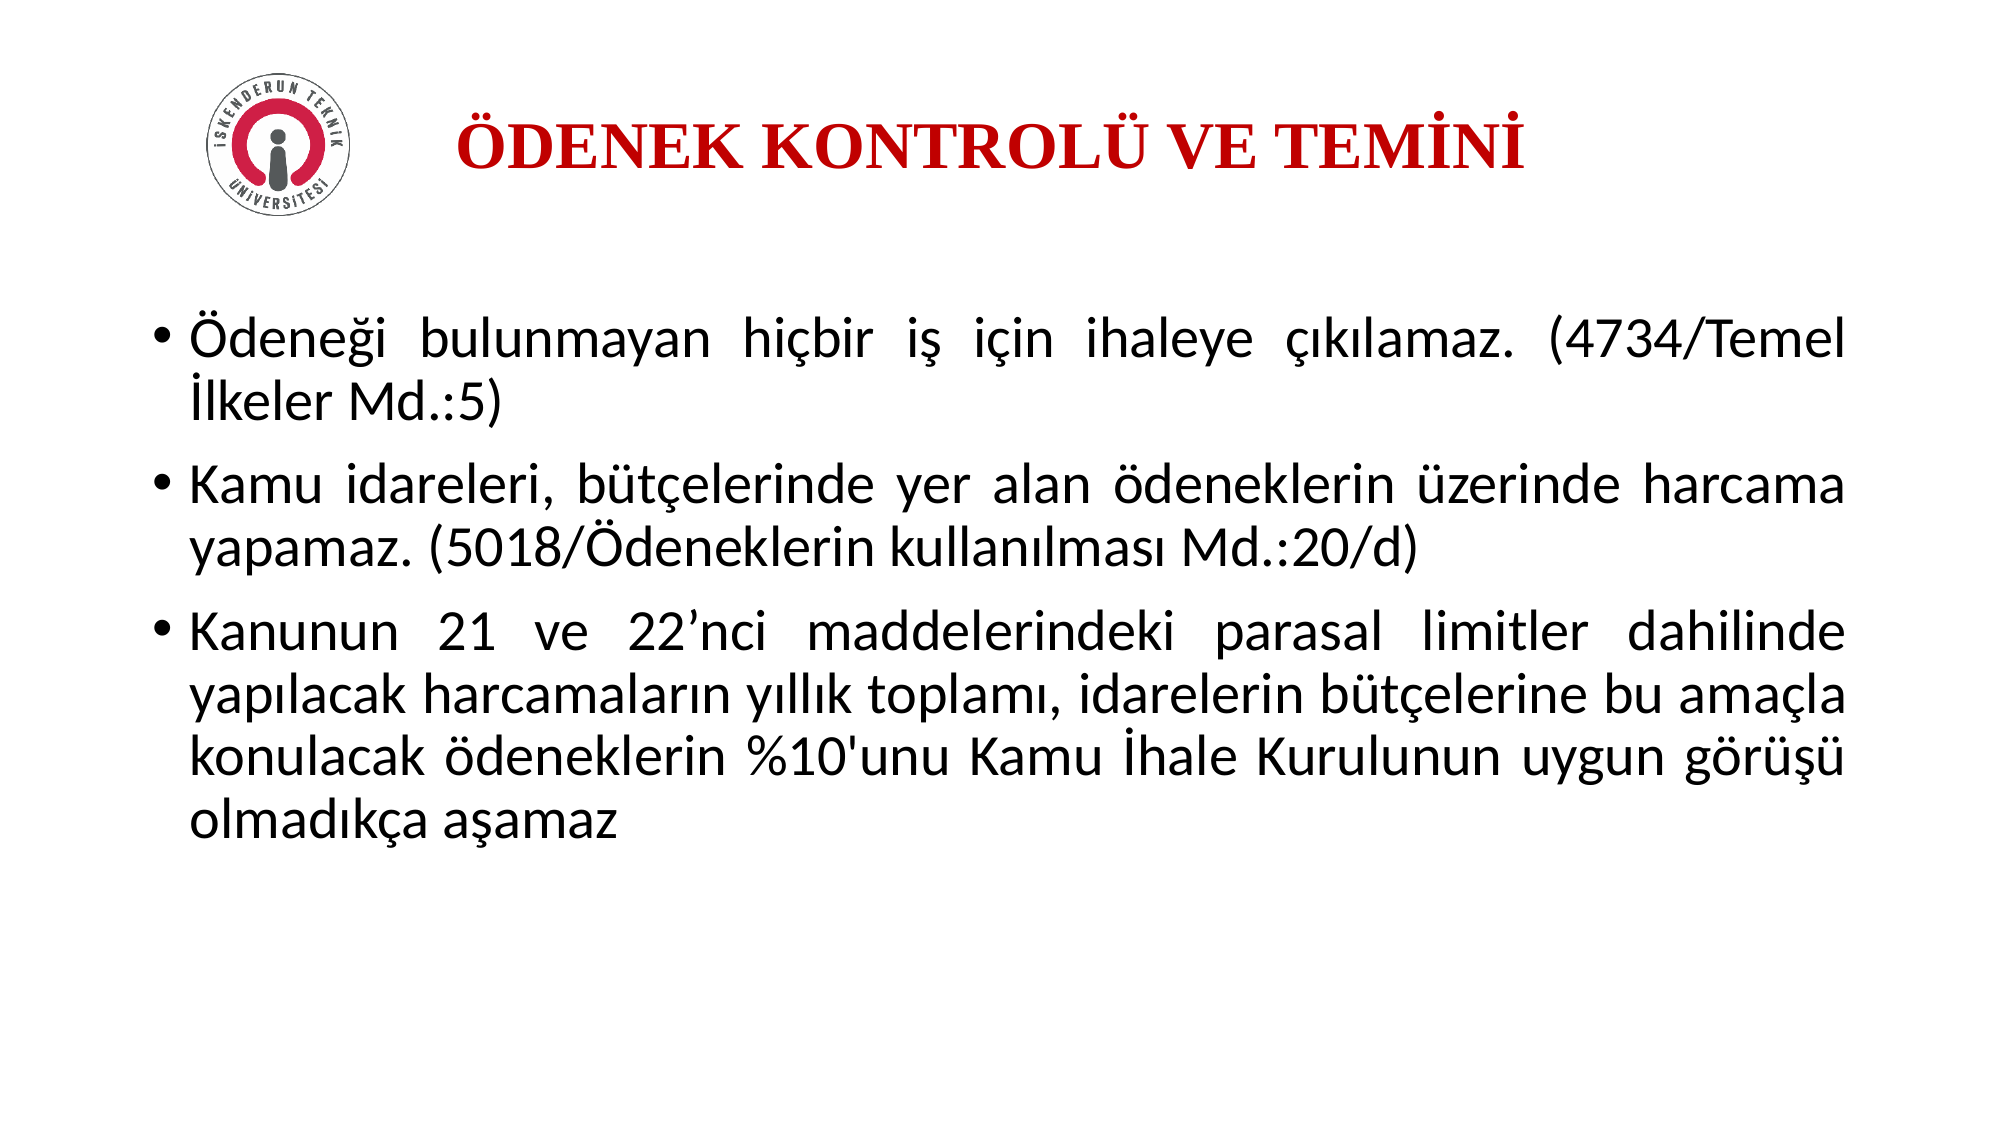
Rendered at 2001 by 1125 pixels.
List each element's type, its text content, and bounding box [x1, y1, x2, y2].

title ÖDENEK KONTROLÜ VE TEMİNİ [137, 59, 1863, 234]
picture [206, 73, 350, 216]
list Ödeneği bulunmayan hiçbir iş için ihaleye çıkılamaz. (4734/Temel İlkeler Md.:5) Kamu idareleri, bütçelerinde yer alan ödeneklerin üzerinde harcama yapamaz. (5018/Ödeneklerin kullanılması Md.:20/d) Kanunun 21 ve 22’nci maddelerindeki parasal limitler dahilinde yapılacak harcamaların yıllık toplamı, idarelerin bütçelerine bu amaçla konulacak ödeneklerin %10'unu Kamu İhale Kurulunun uygun görüşü olmadıkça aşamaz [137, 299, 1863, 1014]
